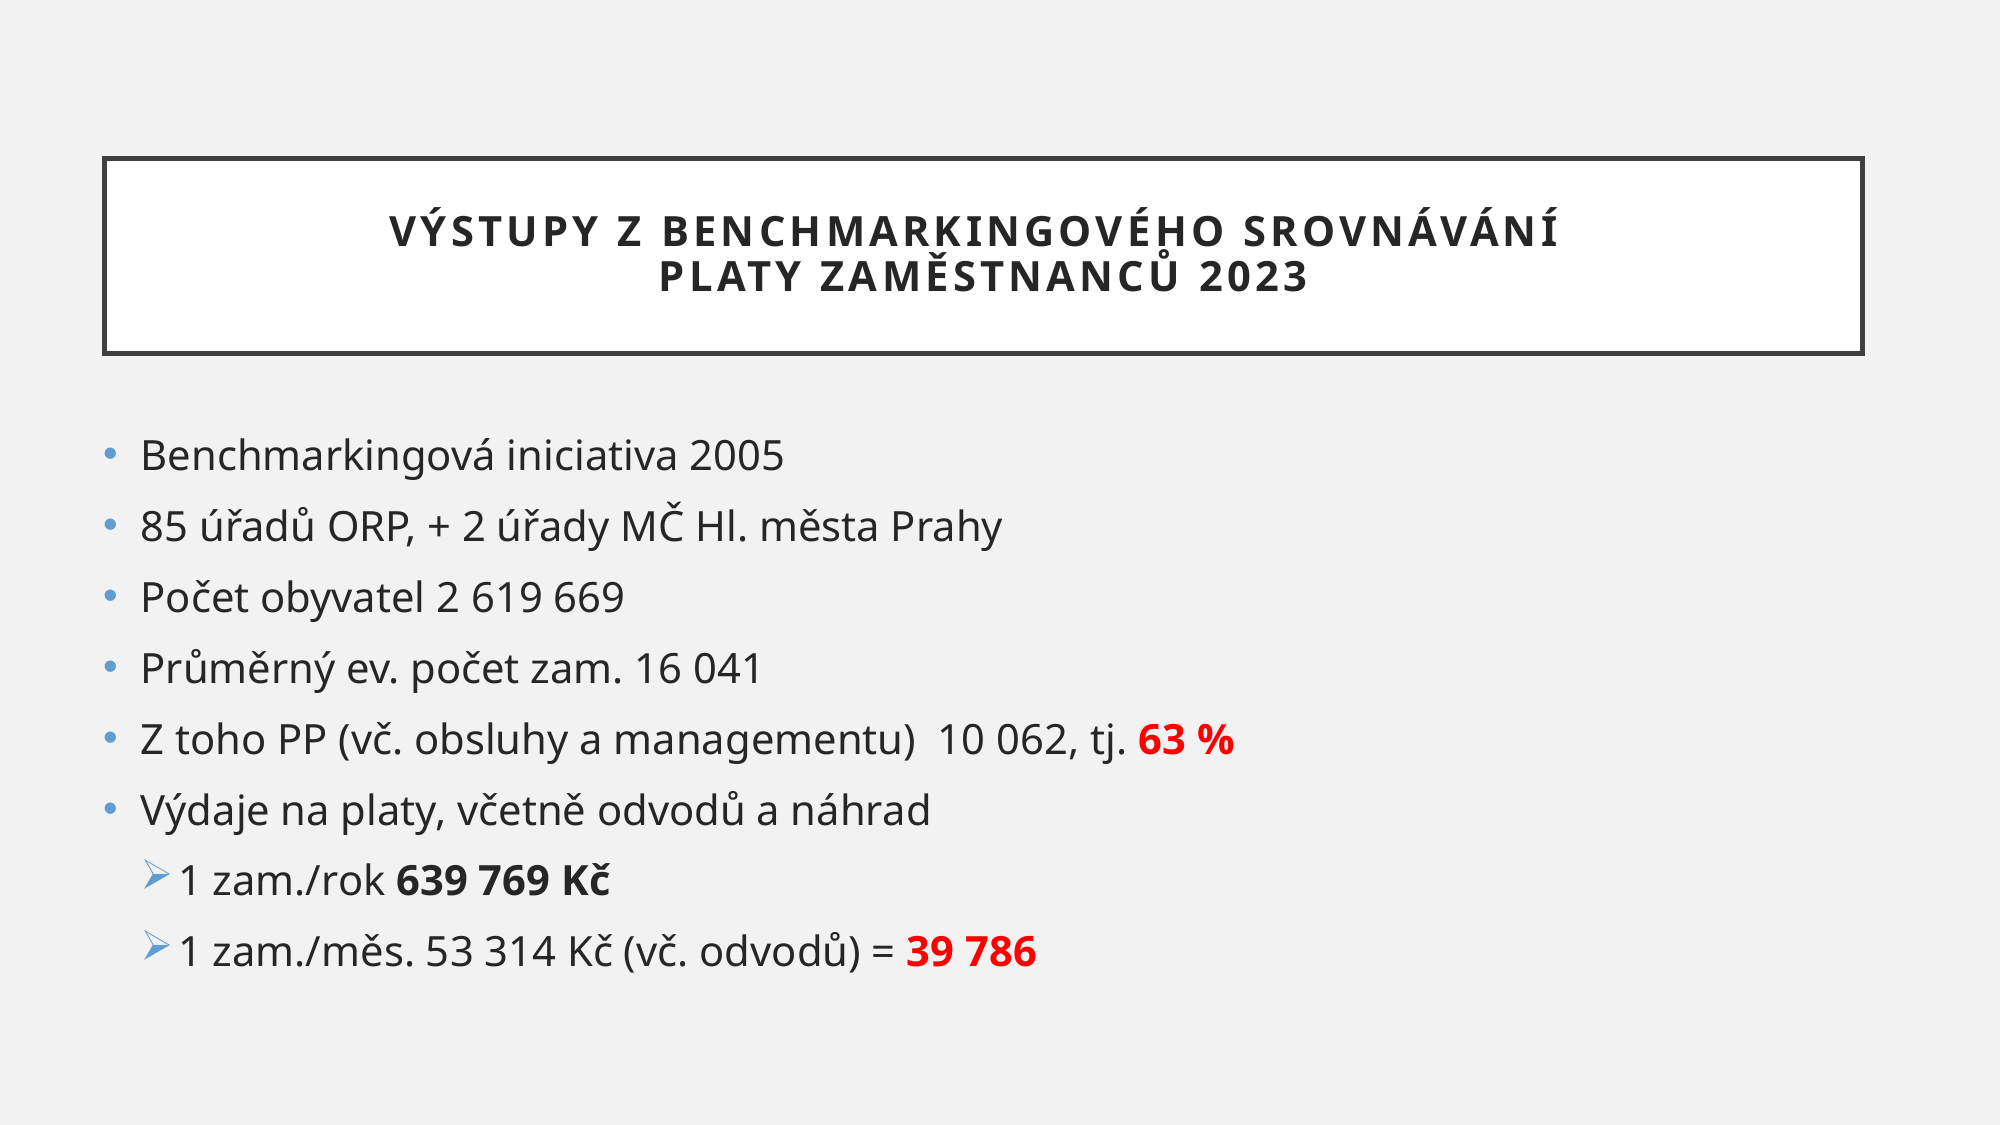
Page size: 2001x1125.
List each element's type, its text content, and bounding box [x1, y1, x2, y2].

list Benchmarkingová iniciativa 2005 85 úřadů ORP, + 2 úřady MČ Hl. města Prahy Počet obyvatel 2 619 669 Průměrný ev. počet zam. 16 041 Z toho PP (vč. obsluhy a managementu) 10 062, tj. 63 % Výdaje na platy, včetně odvodů a náhrad 1 zam./rok 639 769 Kč 1 zam./měs. 53 314 Kč (vč. odvodů) = 39 786 [88, 421, 1863, 1051]
title Výstupy z benchmarkingového srovnávání Platy zaměstnanců 2023 [102, 156, 1865, 356]
